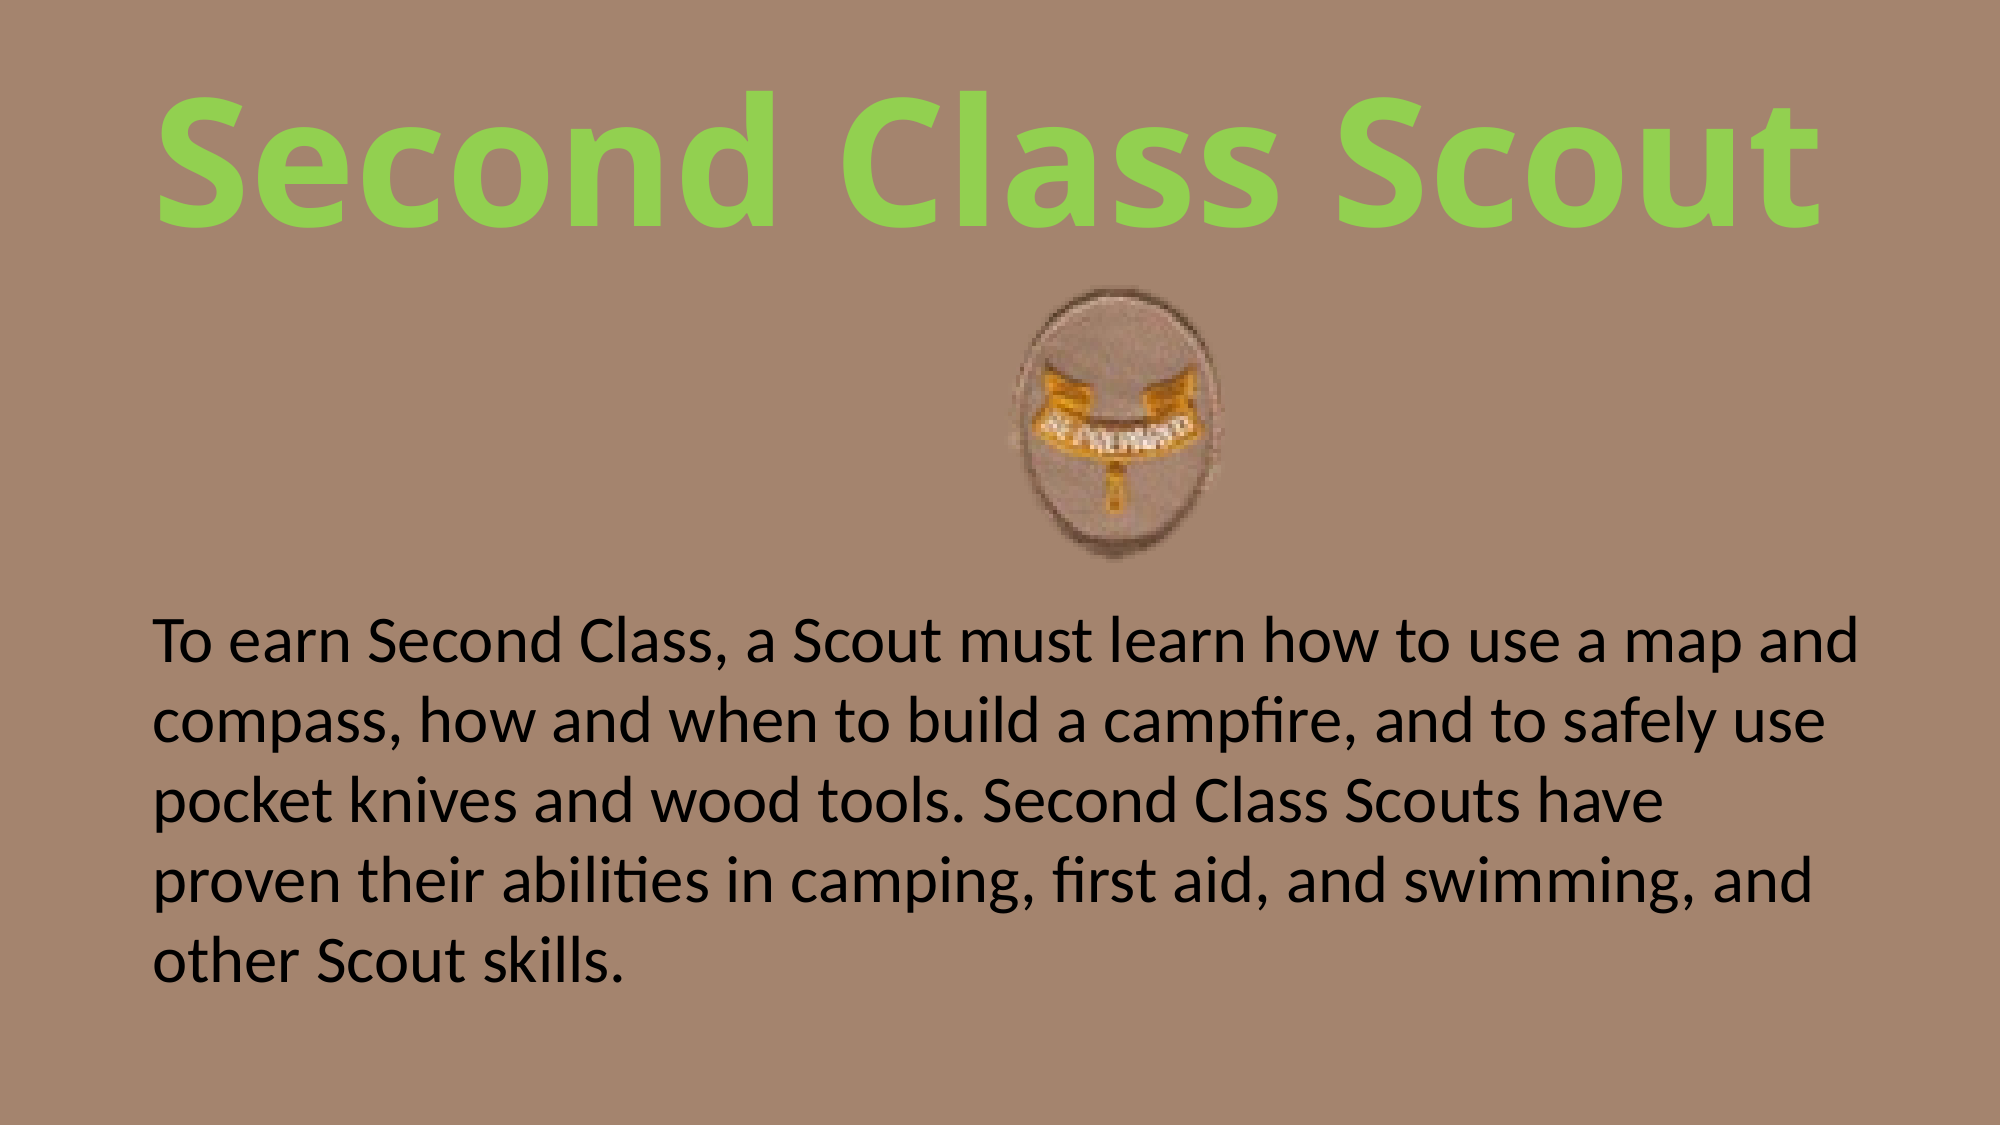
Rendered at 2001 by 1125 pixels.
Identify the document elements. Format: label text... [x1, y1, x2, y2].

title Second Class Scout [137, 59, 1863, 278]
picture [269, 277, 1731, 900]
text_box To earn Second Class, a Scout must learn how to use a map and compass, how and when to build a campfire, and to safely use pocket knives and wood tools. Second Class Scouts have proven their abilities in camping, first aid, and swimming, and other Scout skills. [137, 588, 1883, 1093]
